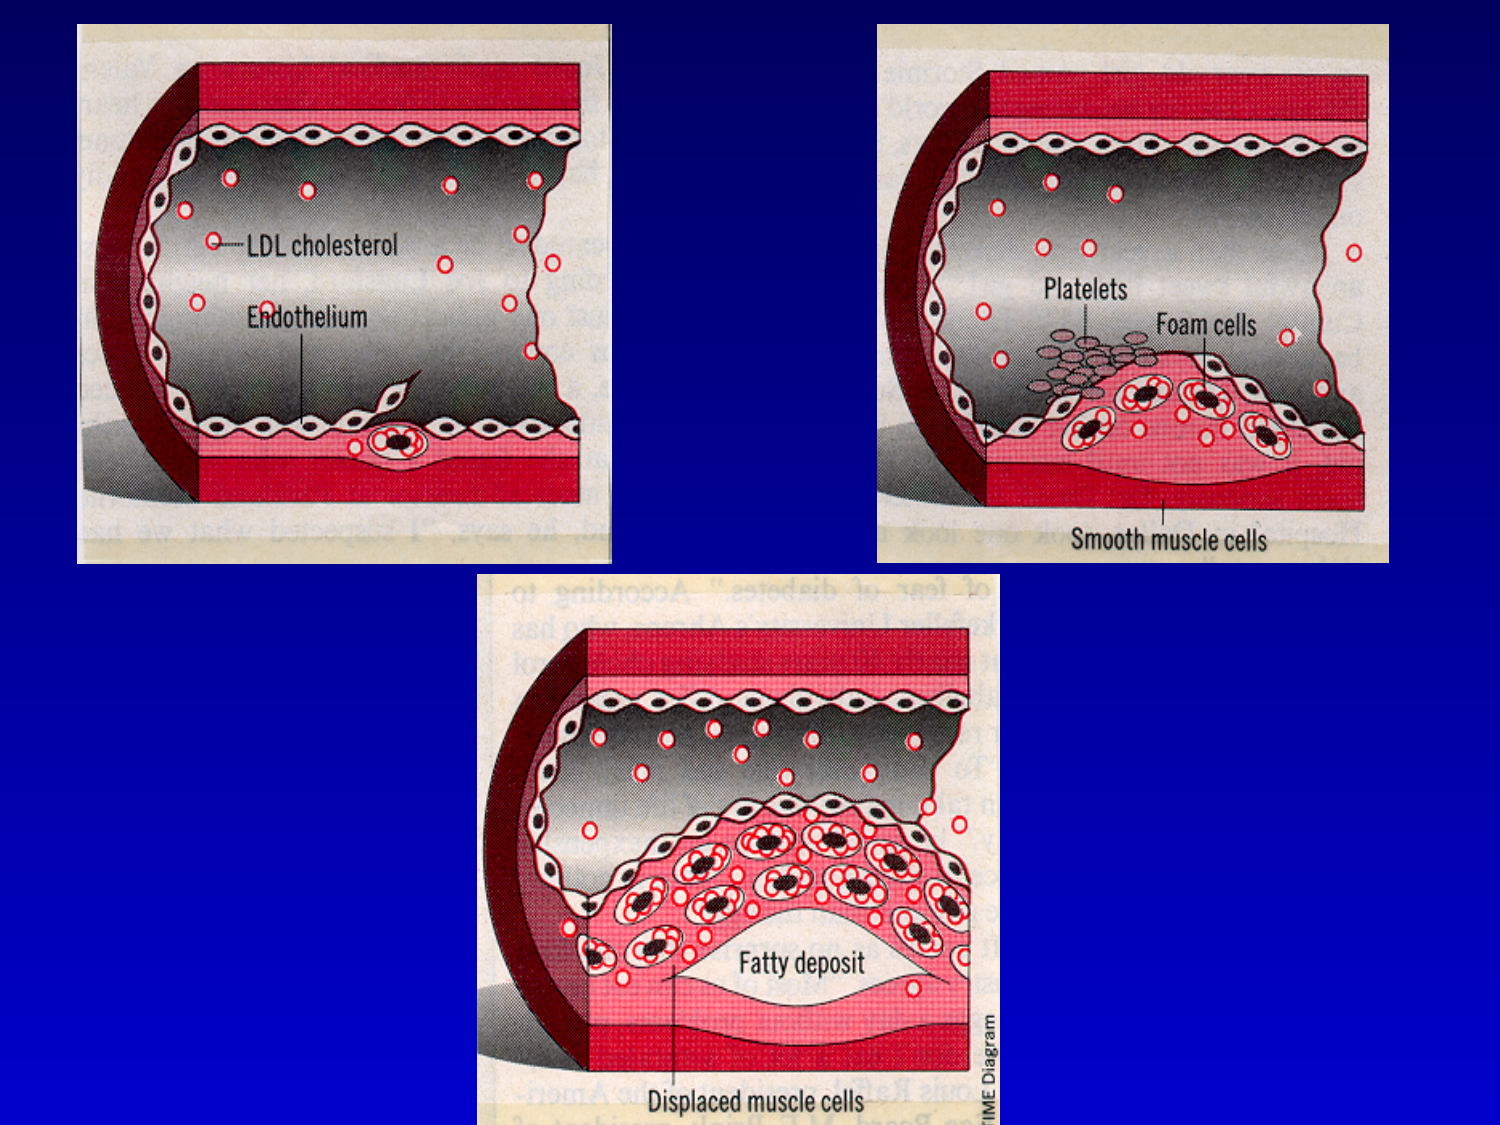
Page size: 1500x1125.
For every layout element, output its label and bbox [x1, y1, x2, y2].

picture [77, 24, 612, 564]
picture [477, 574, 1001, 1125]
picture [877, 24, 1389, 563]
